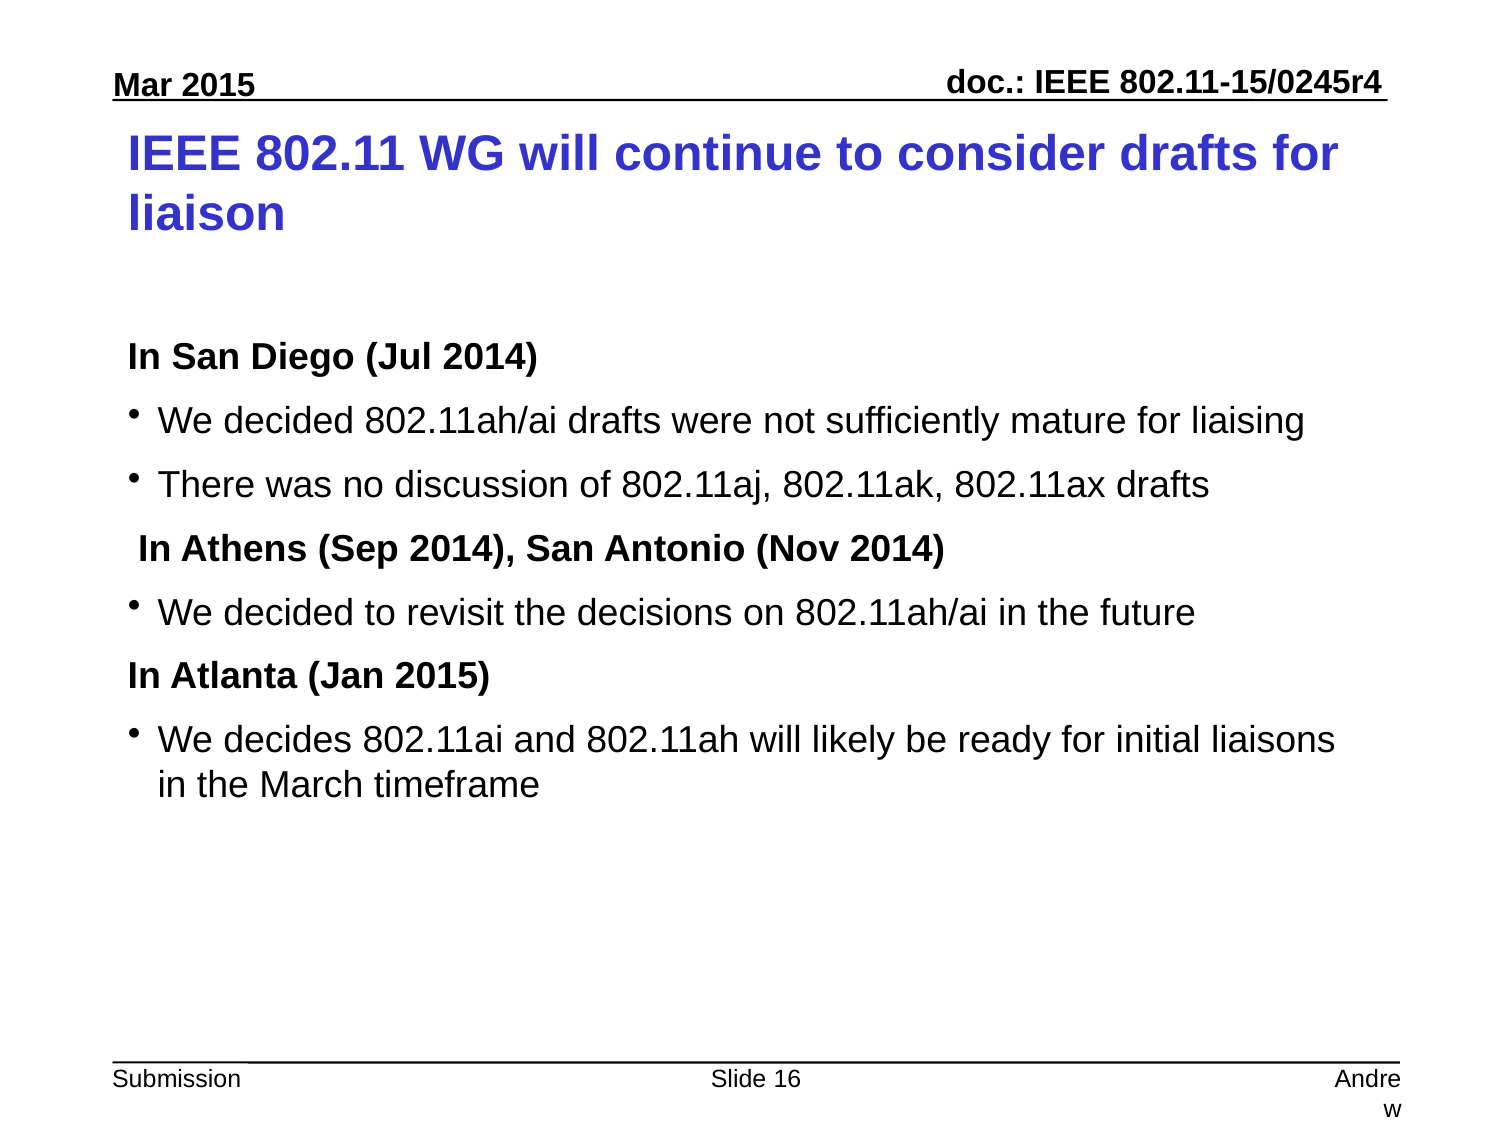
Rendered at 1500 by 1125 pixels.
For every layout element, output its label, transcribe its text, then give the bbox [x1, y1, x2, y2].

list In San Diego (Jul 2014) We decided 802.11ah/ai drafts were not sufficiently mature for liaising There was no discussion of 802.11aj, 802.11ak, 802.11ax drafts In Athens (Sep 2014), San Antonio (Nov 2014) We decided to revisit the decisions on 802.11ah/ai in the future In Atlanta (Jan 2015) We decides 802.11ai and 802.11ah will likely be ready for initial liaisons in the March timeframe [112, 324, 1388, 1000]
title IEEE 802.11 WG will continue to consider drafts for liaison [112, 112, 1388, 288]
footer Andrew Myles, Cisco [1320, 1061, 1402, 1093]
slide_number Slide 16 [709, 1061, 803, 1093]
